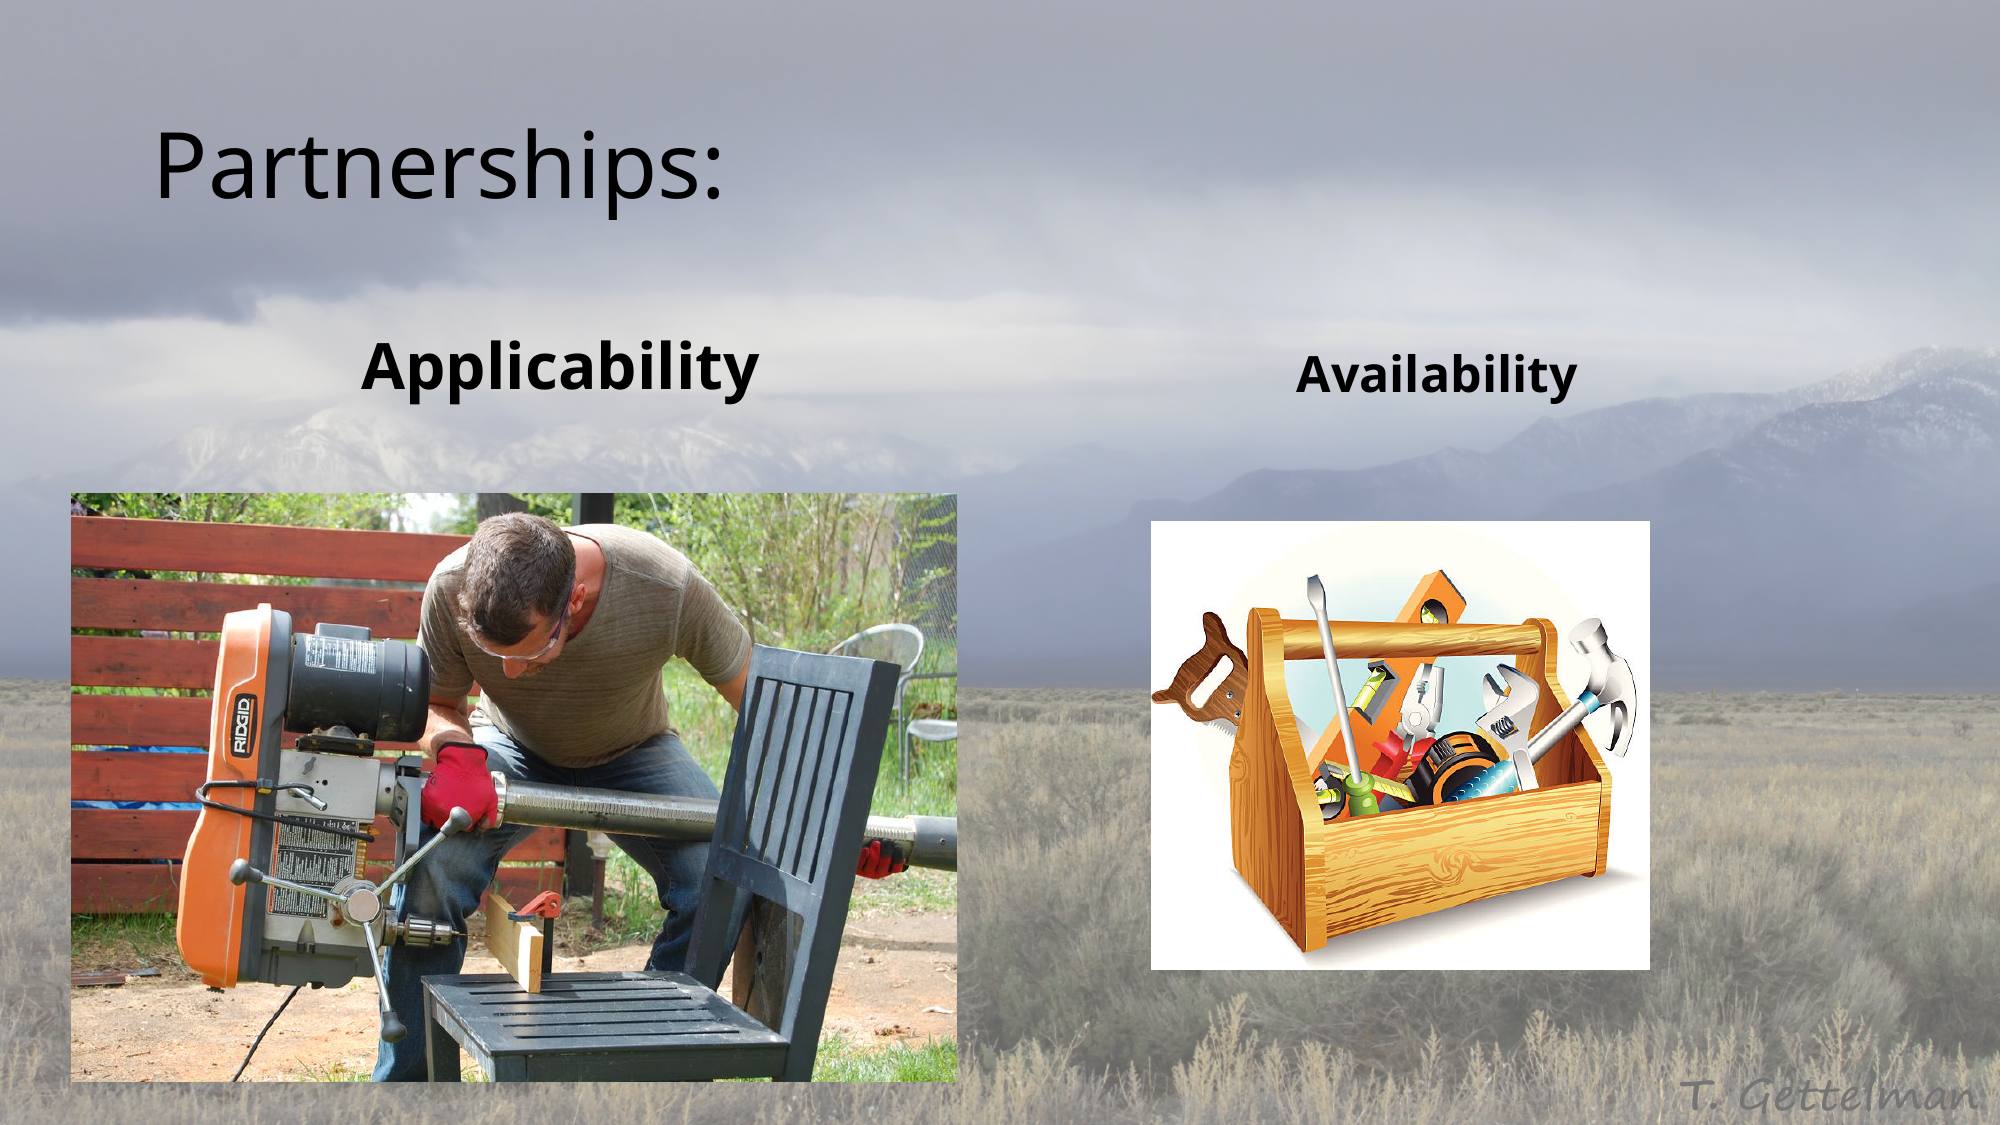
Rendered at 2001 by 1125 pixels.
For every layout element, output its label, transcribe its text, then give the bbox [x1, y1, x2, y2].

picture [71, 493, 957, 1082]
title Partnerships: [137, 59, 1863, 278]
list Availability [1012, 275, 1863, 411]
text_box [0, 0, 2000, 1125]
picture [1151, 521, 1650, 970]
list Applicability [137, 275, 984, 411]
